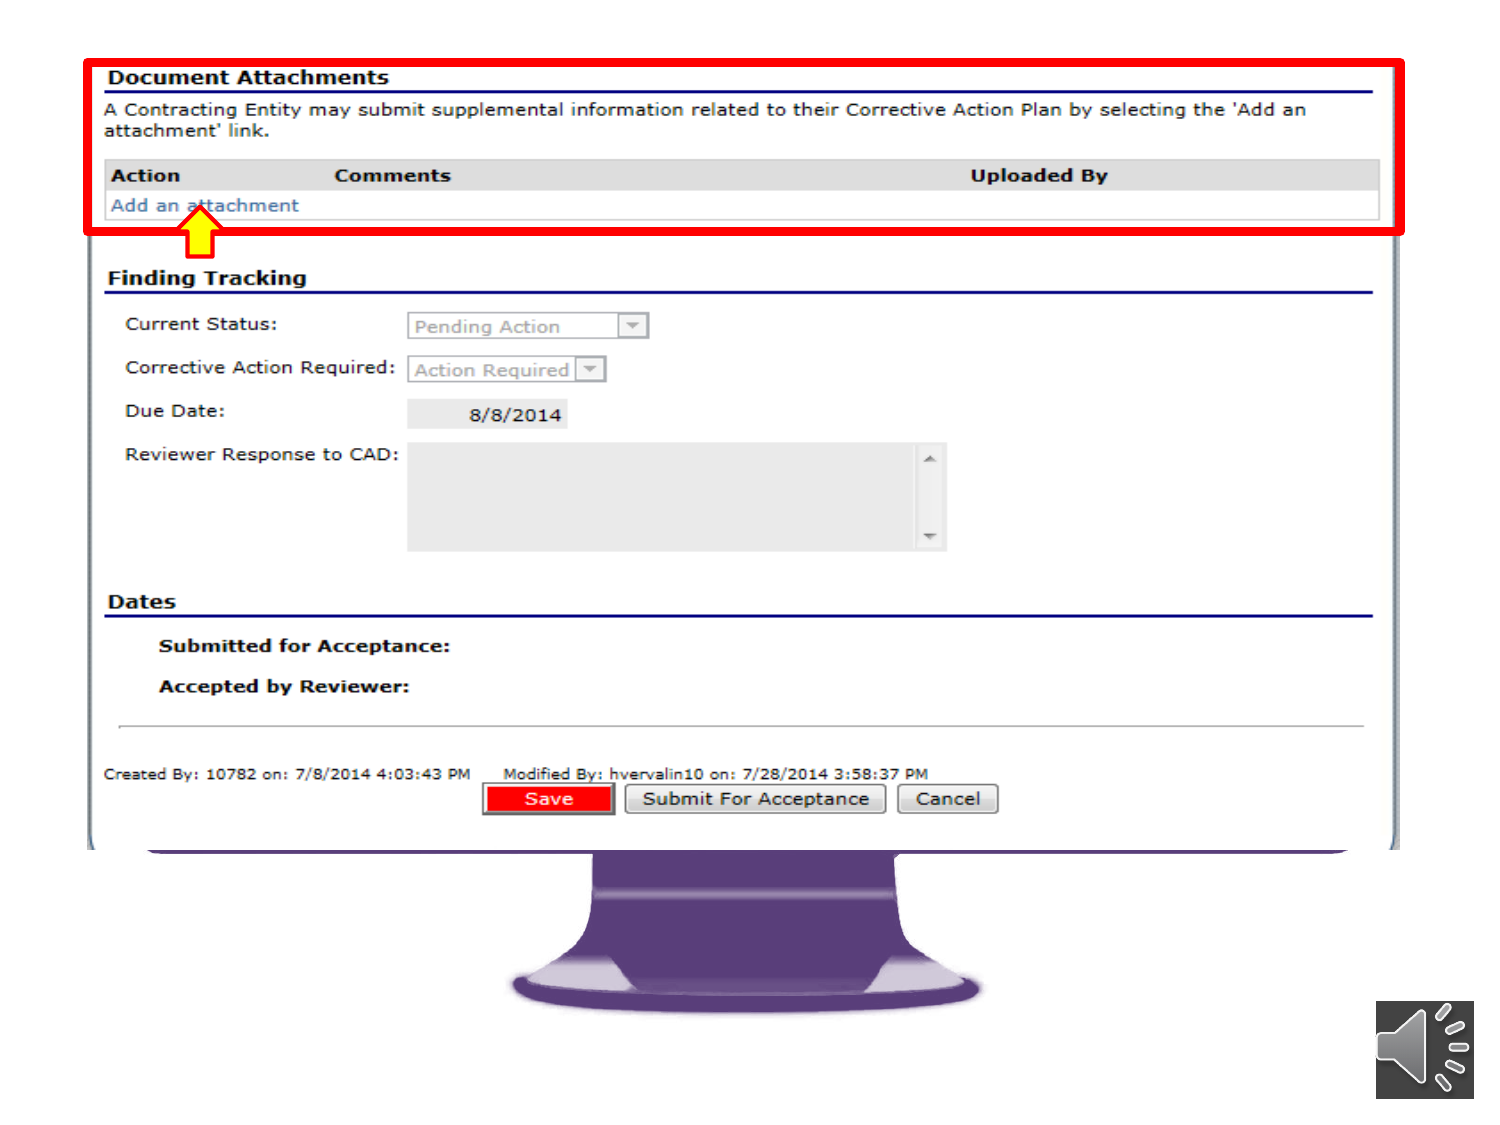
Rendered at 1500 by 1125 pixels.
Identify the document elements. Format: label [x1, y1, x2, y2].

picture [87, 62, 1401, 851]
picture [1374, 999, 1476, 1101]
